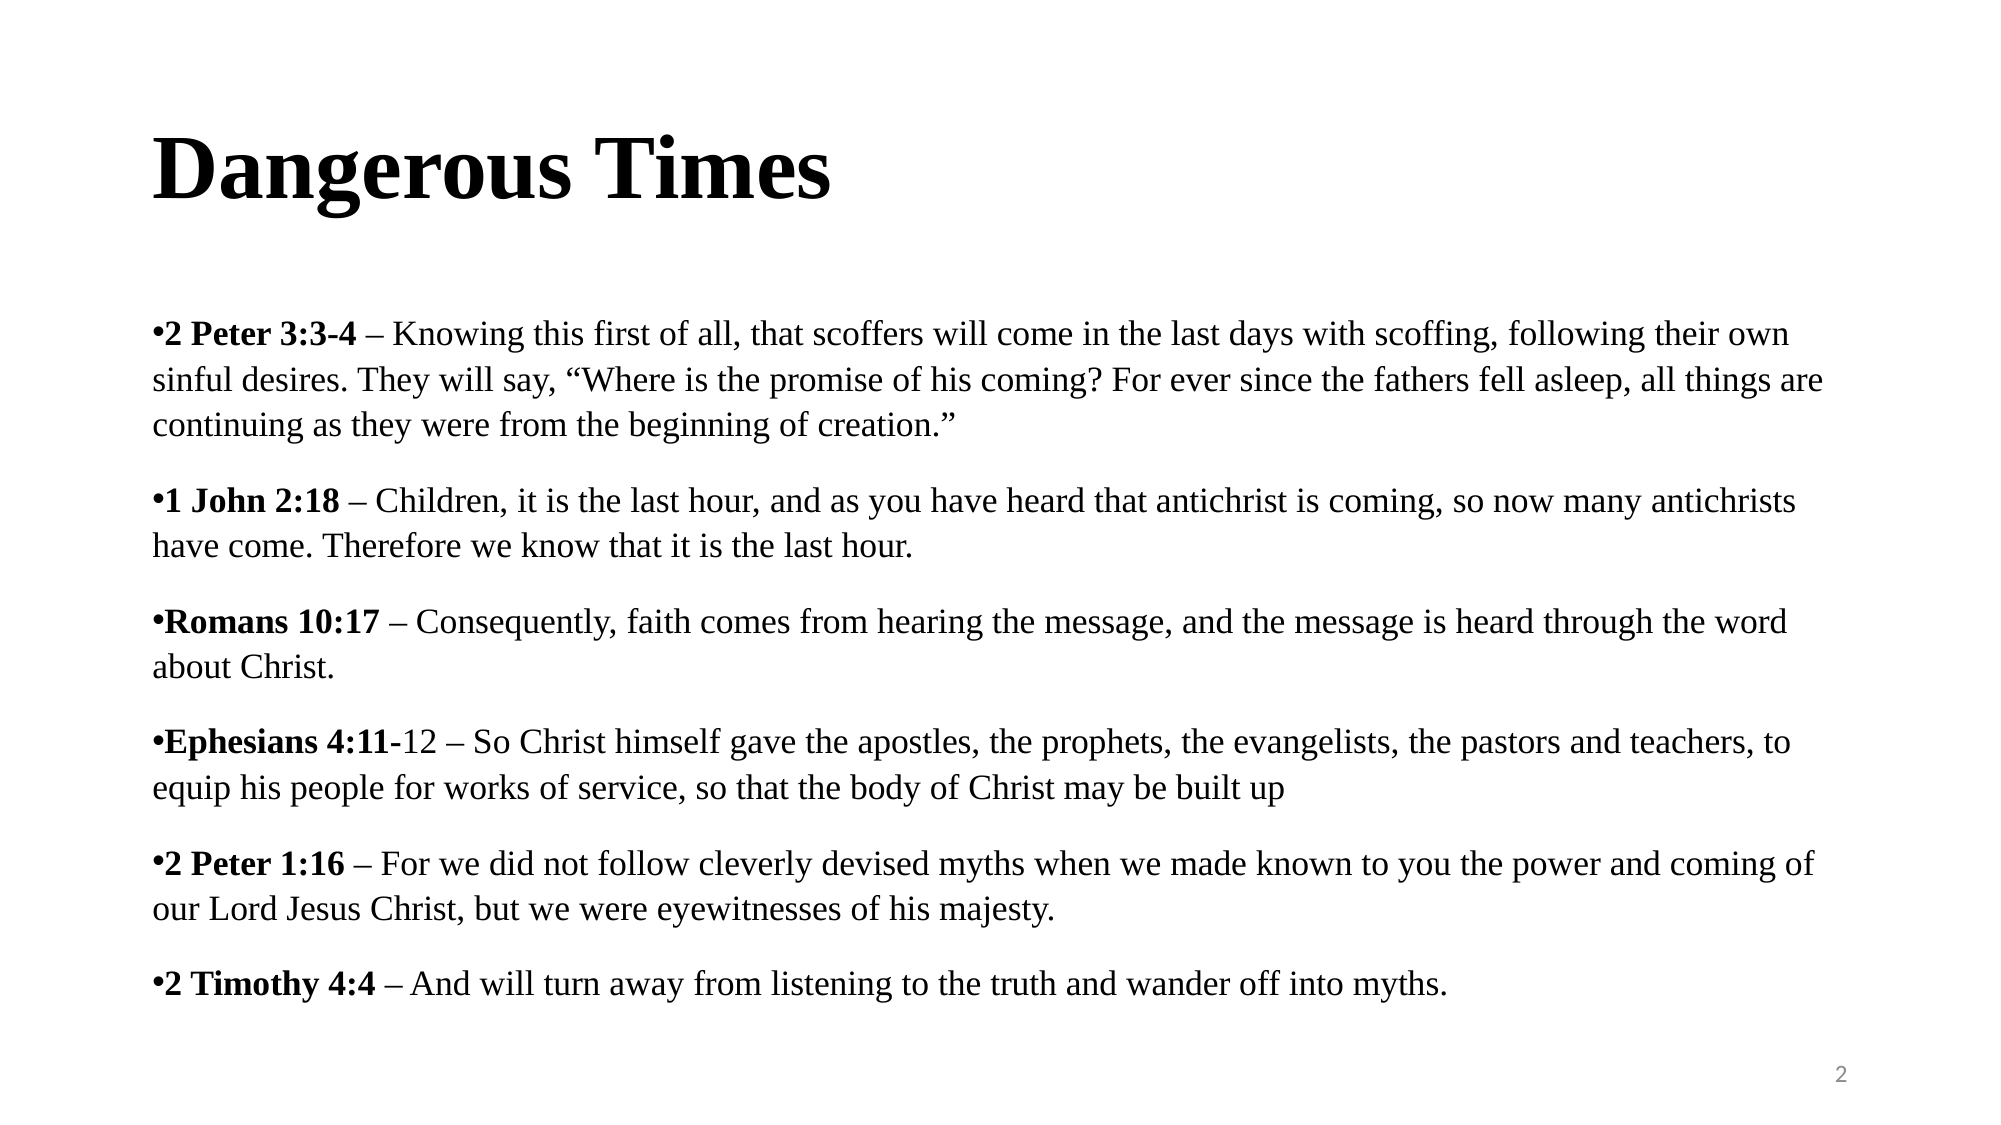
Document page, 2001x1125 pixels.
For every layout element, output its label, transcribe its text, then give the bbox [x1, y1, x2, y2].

title Dangerous Times [137, 59, 1863, 278]
list 2 Peter 3:3-4 – Knowing this first of all, that scoffers will come in the last days with scoffing, following their own sinful desires. They will say, “Where is the promise of his coming? For ever since the fathers fell asleep, all things are continuing as they were from the beginning of creation.” 1 John 2:18 – Children, it is the last hour, and as you have heard that antichrist is coming, so now many antichrists have come. Therefore we know that it is the last hour. Romans 10:17 – Consequently, faith comes from hearing the message, and the message is heard through the word about Christ. Ephesians 4:11-12 – So Christ himself gave the apostles, the prophets, the evangelists, the pastors and teachers, to equip his people for works of service, so that the body of Christ may be built up 2 Peter 1:16 – For we did not follow cleverly devised myths when we made known to you the power and coming of our Lord Jesus Christ, but we were eyewitnesses of his majesty. 2 Timothy 4:4 – And will turn away from listening to the truth and wander off into myths. [137, 299, 1863, 1014]
slide_number 2 [1412, 1042, 1863, 1103]
